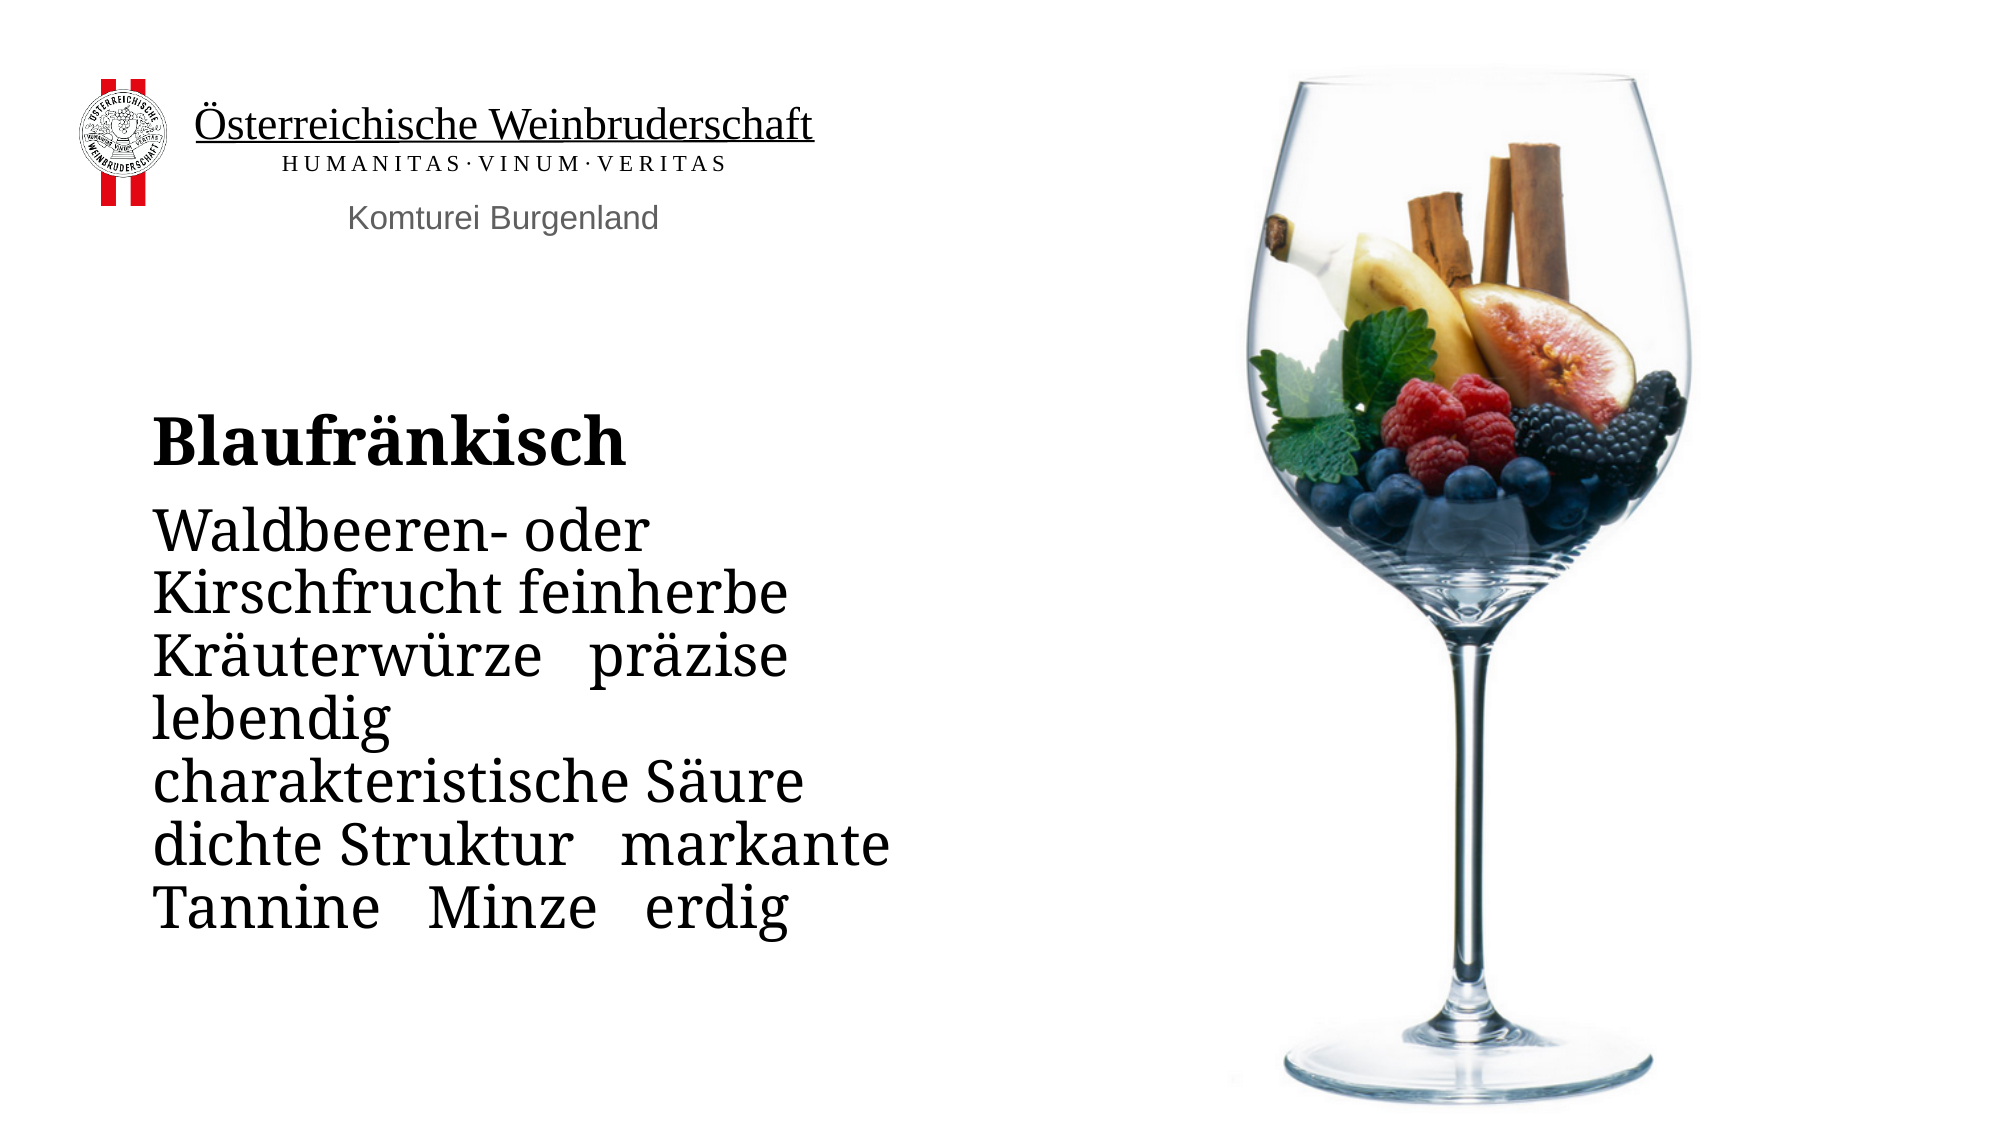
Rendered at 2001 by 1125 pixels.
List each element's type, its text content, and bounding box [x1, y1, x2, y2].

picture [1187, 41, 1736, 1125]
picture [64, 79, 182, 206]
list Blaufränkisch Waldbeeren- oder Kirschfrucht feinherbe Kräuterwürze präzise lebendig charakteristische Säure dichte Struktur markante Tannine Minze erdig [137, 299, 954, 1014]
